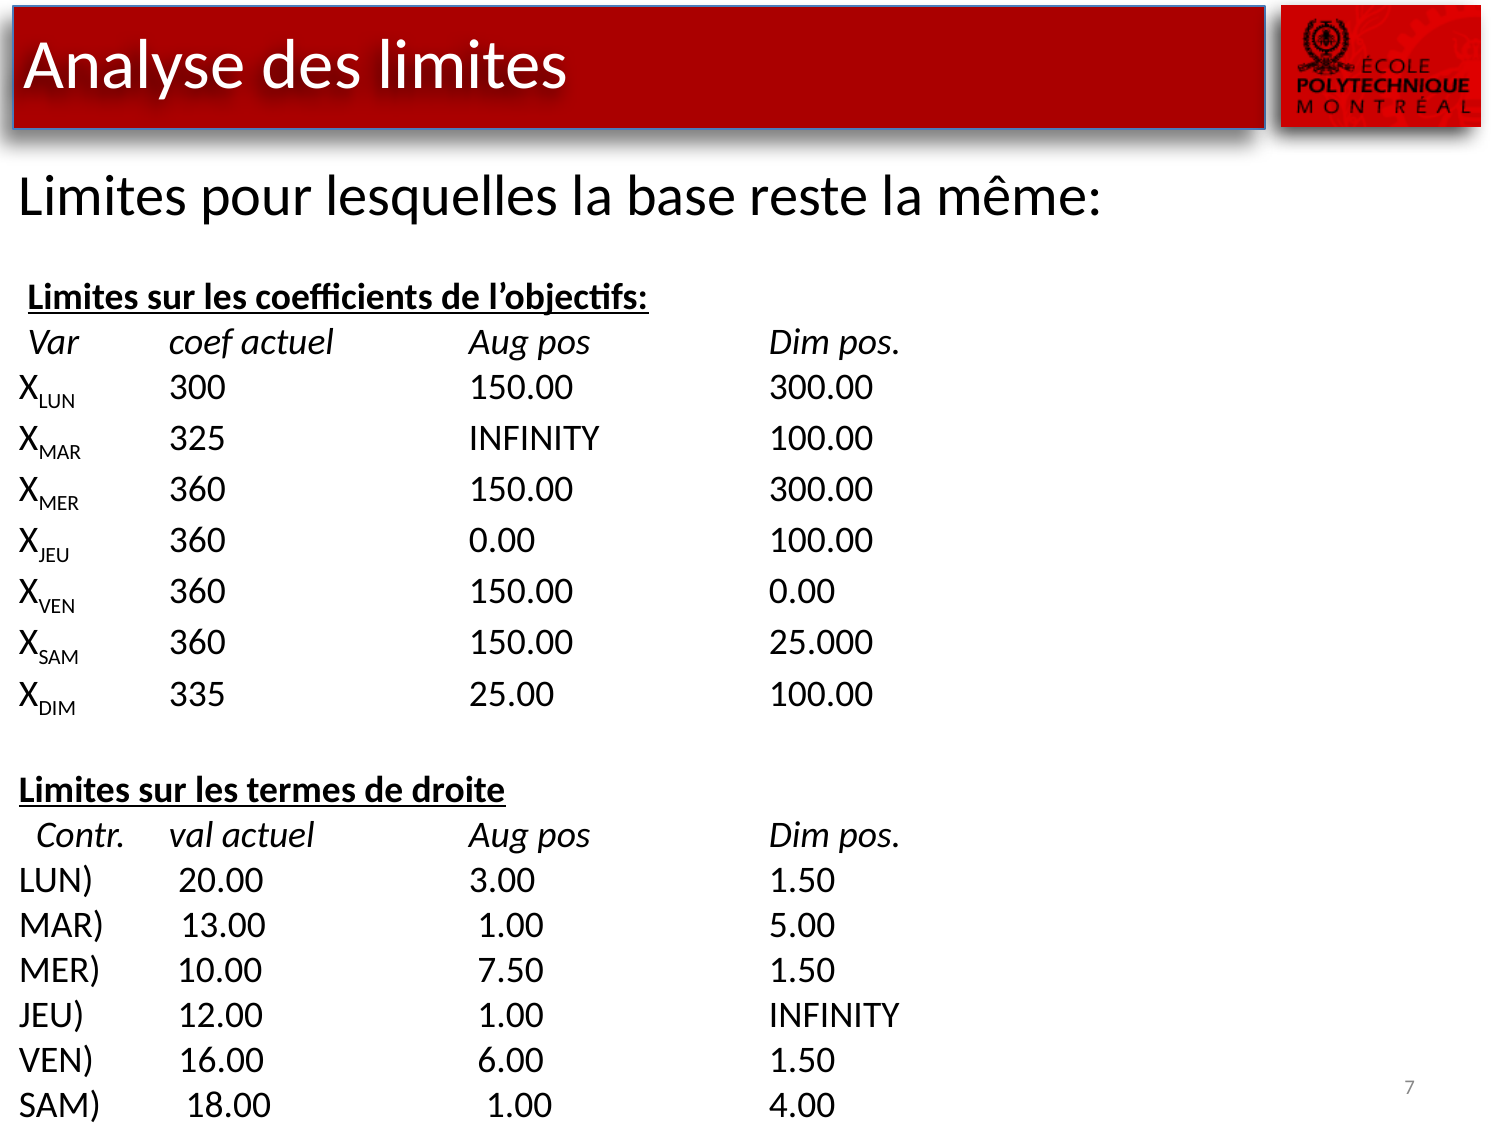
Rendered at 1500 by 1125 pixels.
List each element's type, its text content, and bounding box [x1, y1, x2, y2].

picture [1281, 5, 1481, 127]
list Limites pour lesquelles la base reste la même: Limites sur les coefficients de l’objectifs: Var coef actuel Aug pos Dim pos. XLUN 300 150.00 300.00 XMAR 325 INFINITY 100.00 XMER 360 150.00 300.00 XJEU 360 0.00 100.00 XVEN 360 150.00 0.00 XSAM 360 150.00 25.000 XDIM 335 25.00 100.00 Limites sur les termes de droite Contr. val actuel Aug pos Dim pos. LUN) 20.00 3.00 1.50 MAR) 13.00 1.00 5.00 MER) 10.00 7.50 1.50 JEU) 12.00 1.00 INFINITY VEN) 16.00 6.00 1.50 SAM) 18.00 1.00 4.00 DIM) 20.00 3.00 1.50 [14, 152, 1484, 1105]
slide_number 7 [1393, 1068, 1425, 1103]
title Analyse des limites [19, 13, 1249, 134]
